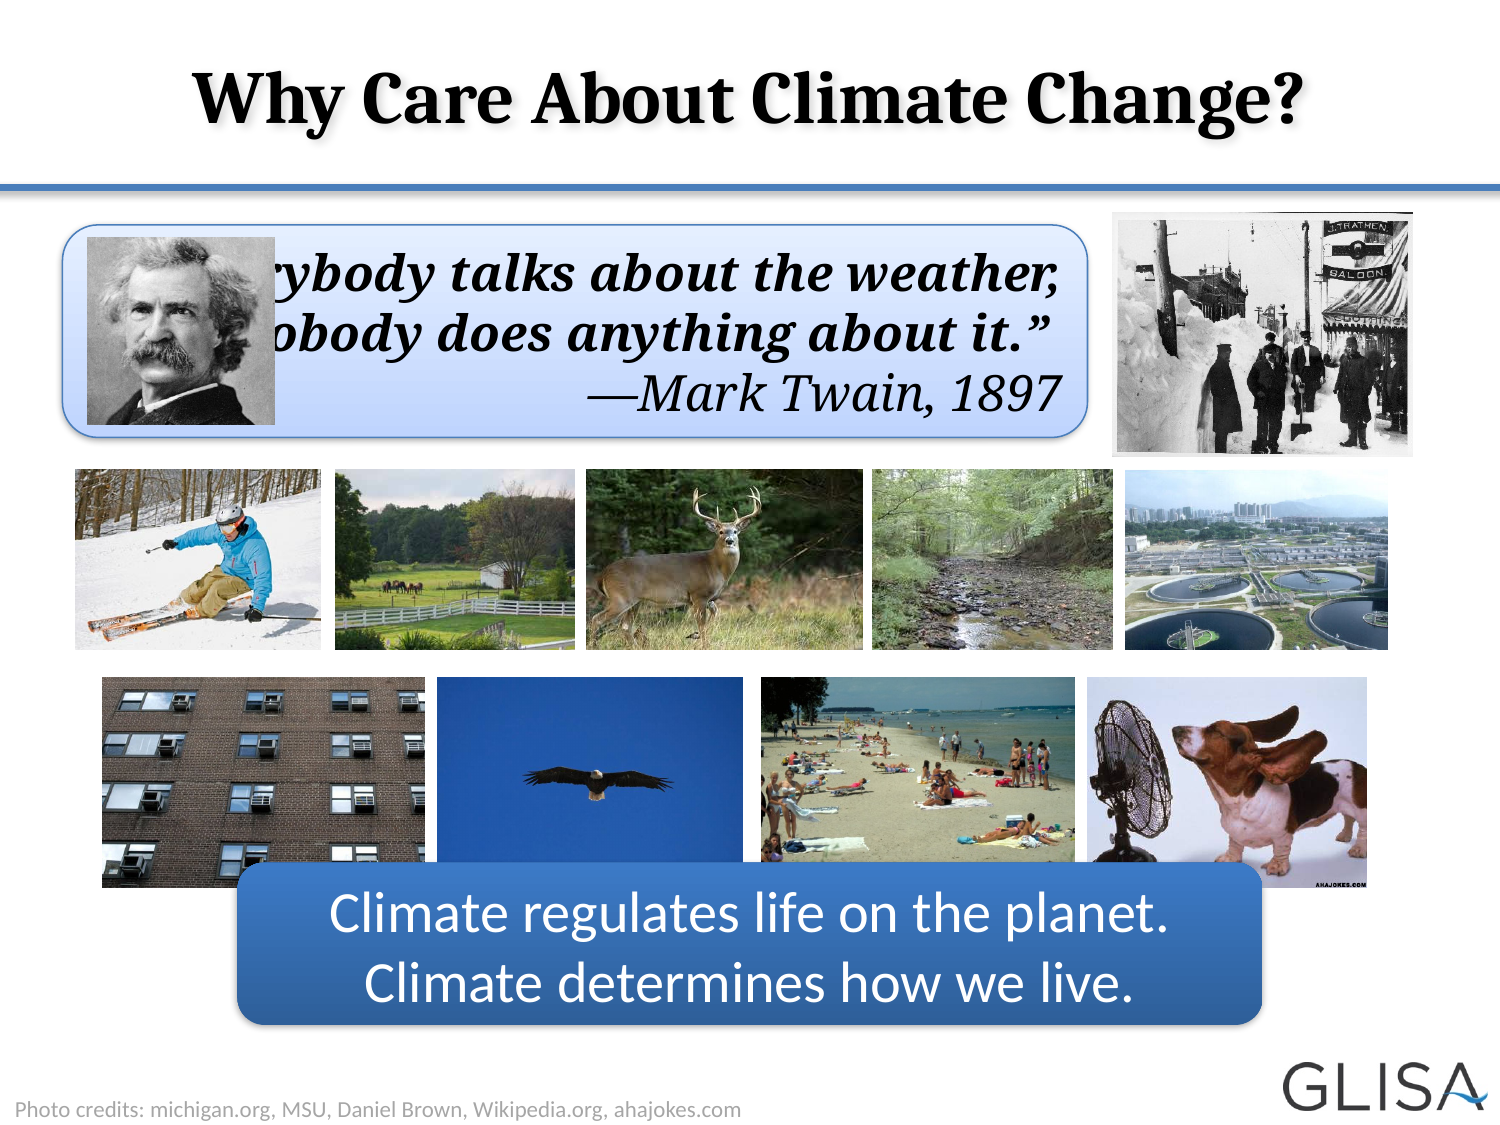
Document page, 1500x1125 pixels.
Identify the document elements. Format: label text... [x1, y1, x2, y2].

picture [334, 469, 576, 651]
picture [760, 677, 1076, 888]
picture [87, 237, 276, 426]
text_box "Everybody talks about the weather, but nobody does anything about it.” —Mark Twain, 1897 [61, 224, 1089, 439]
picture [1283, 1062, 1488, 1111]
text_box Photo credits: michigan.org, MSU, Daniel Brown, Wikipedia.org, ahajokes.com [0, 1087, 1175, 1125]
picture [437, 677, 744, 888]
picture [1087, 677, 1368, 888]
picture [1112, 212, 1413, 457]
text_box Climate regulates life on the planet. Climate determines how we live. [237, 862, 1263, 1025]
title Why Care About Climate Change? [75, 0, 1425, 188]
picture [585, 469, 863, 651]
picture [74, 469, 321, 651]
picture [871, 469, 1113, 651]
picture [1124, 469, 1388, 651]
picture [102, 677, 426, 888]
